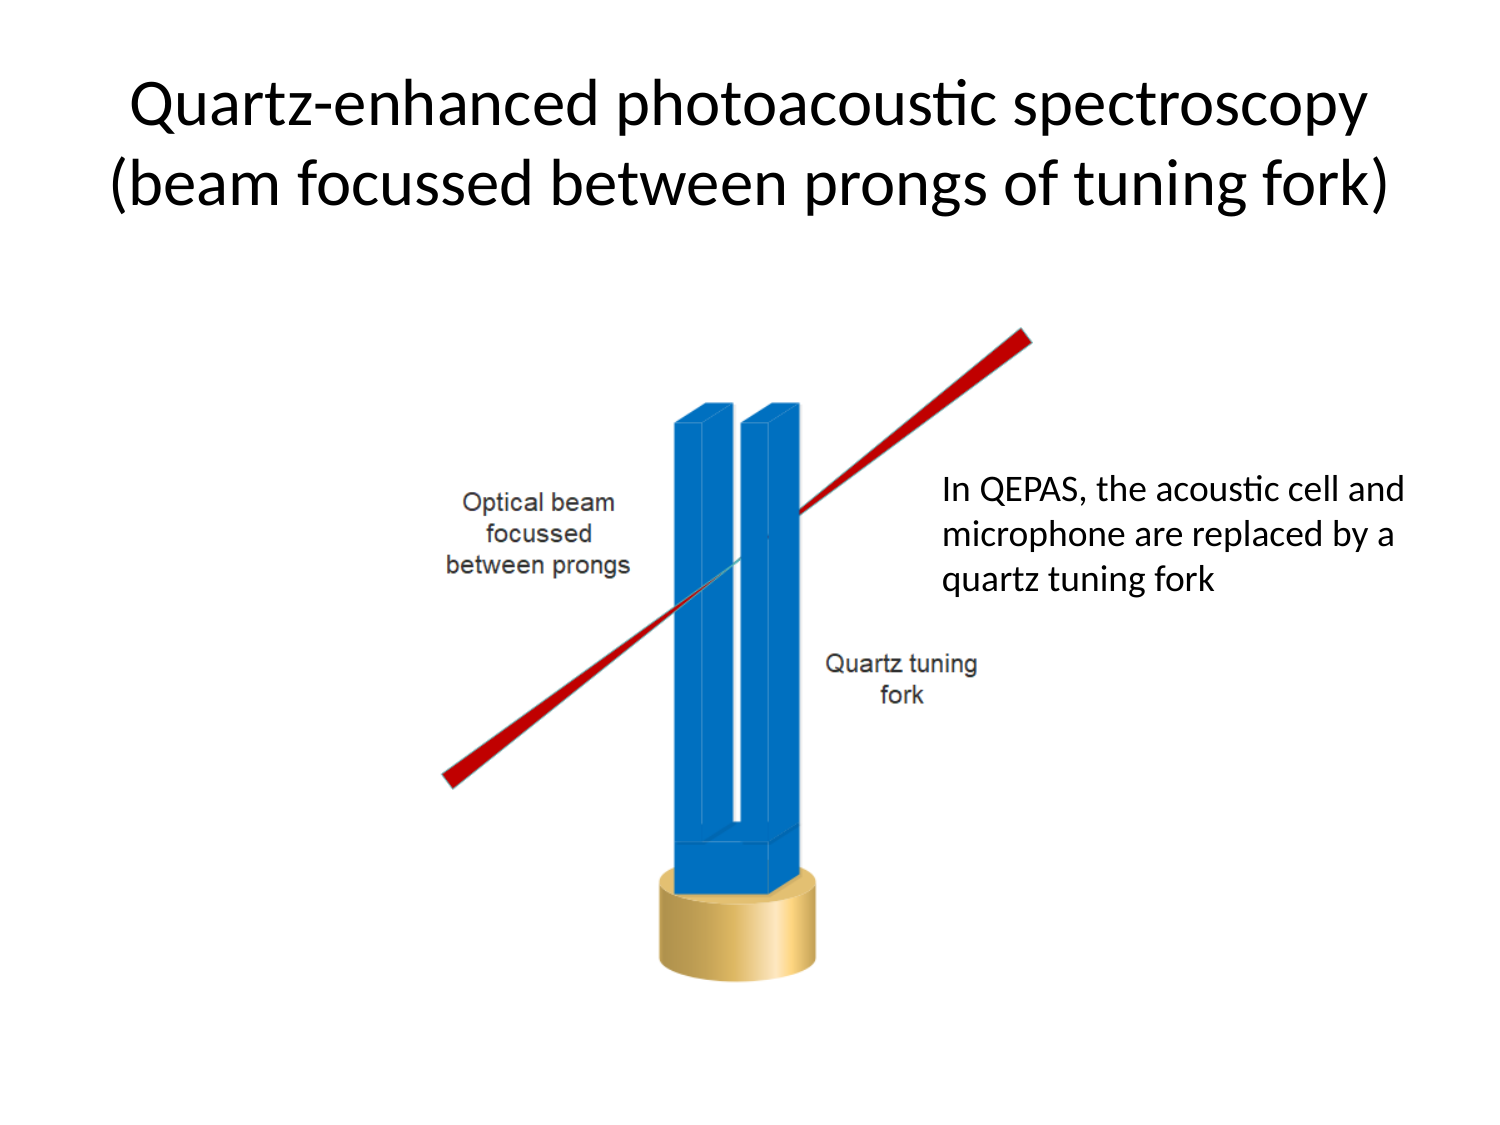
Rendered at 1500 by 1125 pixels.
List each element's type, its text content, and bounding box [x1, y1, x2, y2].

text_box In QEPAS, the acoustic cell and microphone are replaced by a quartz tuning fork [1037, 456, 1425, 606]
picture [430, 326, 1033, 1011]
title Quartz-enhanced photoacoustic spectroscopy (beam focussed between prongs of tuning fork) [75, 45, 1425, 233]
